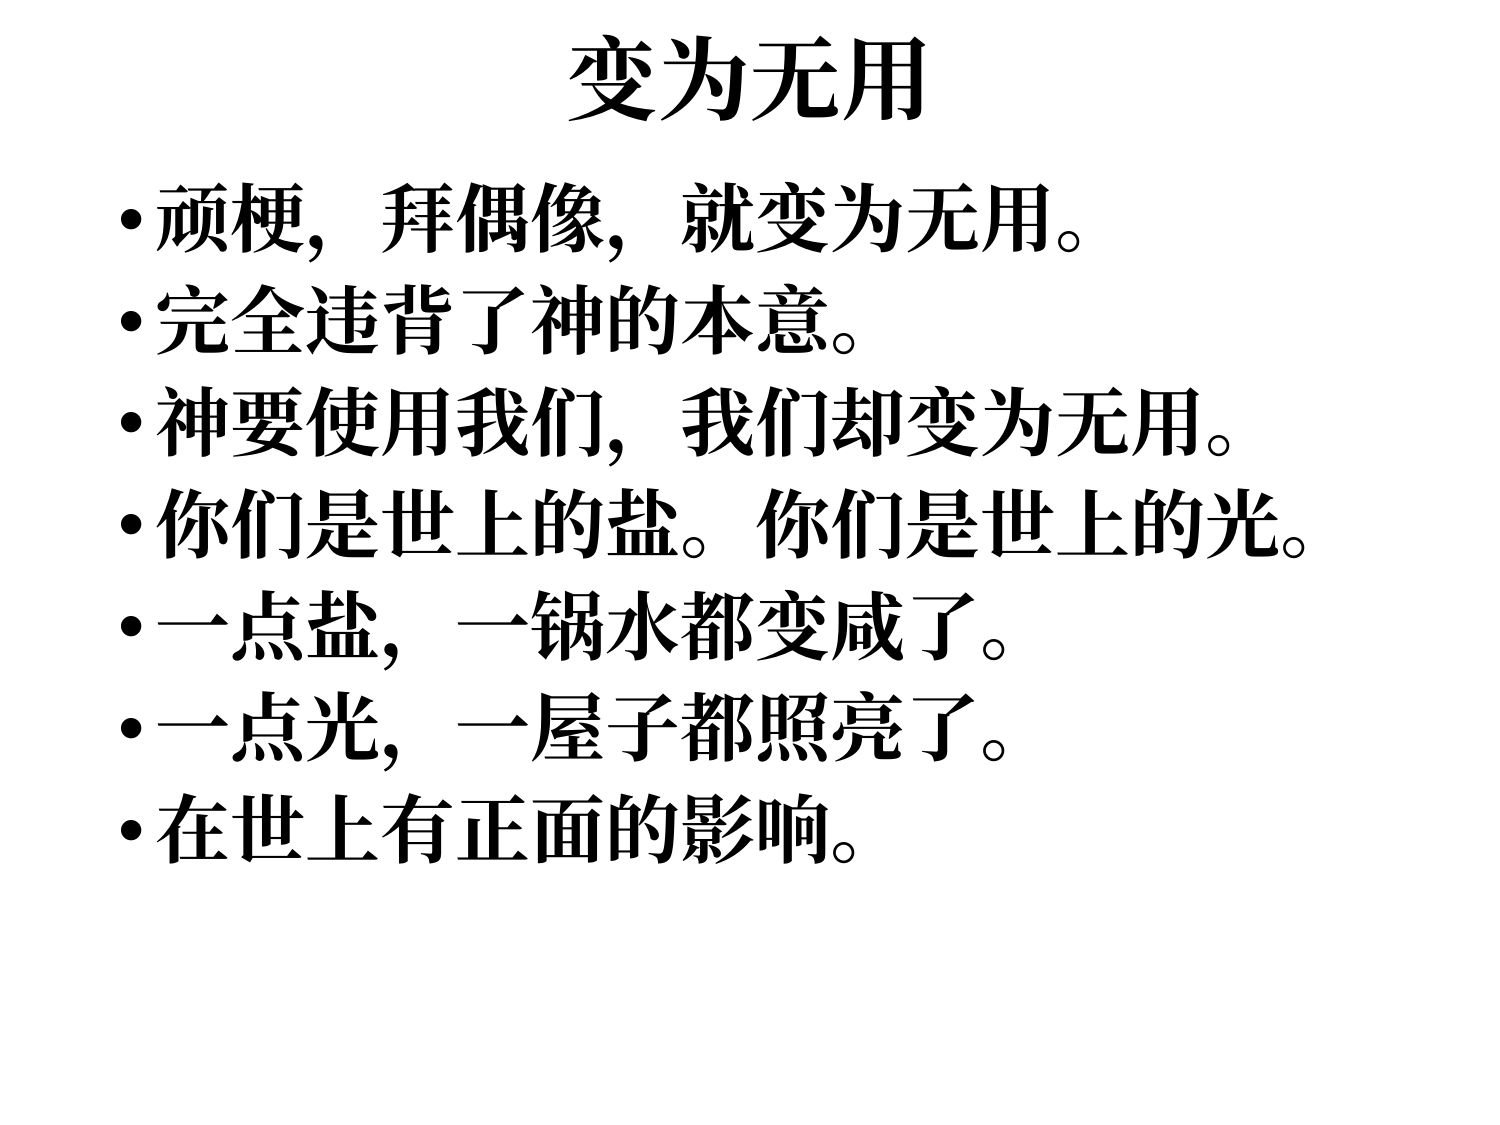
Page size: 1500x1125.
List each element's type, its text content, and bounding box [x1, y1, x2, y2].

title 变为无用 [103, 9, 1397, 158]
list 顽梗，拜偶像，就变为无用。 完全违背了神的本意。 神要使用我们，我们却变为无用。 你们是世上的盐。你们是世上的光。 一点盐，一锅水都变咸了。 一点光，一屋子都照亮了。 在世上有正面的影响。 [103, 174, 1397, 1014]
